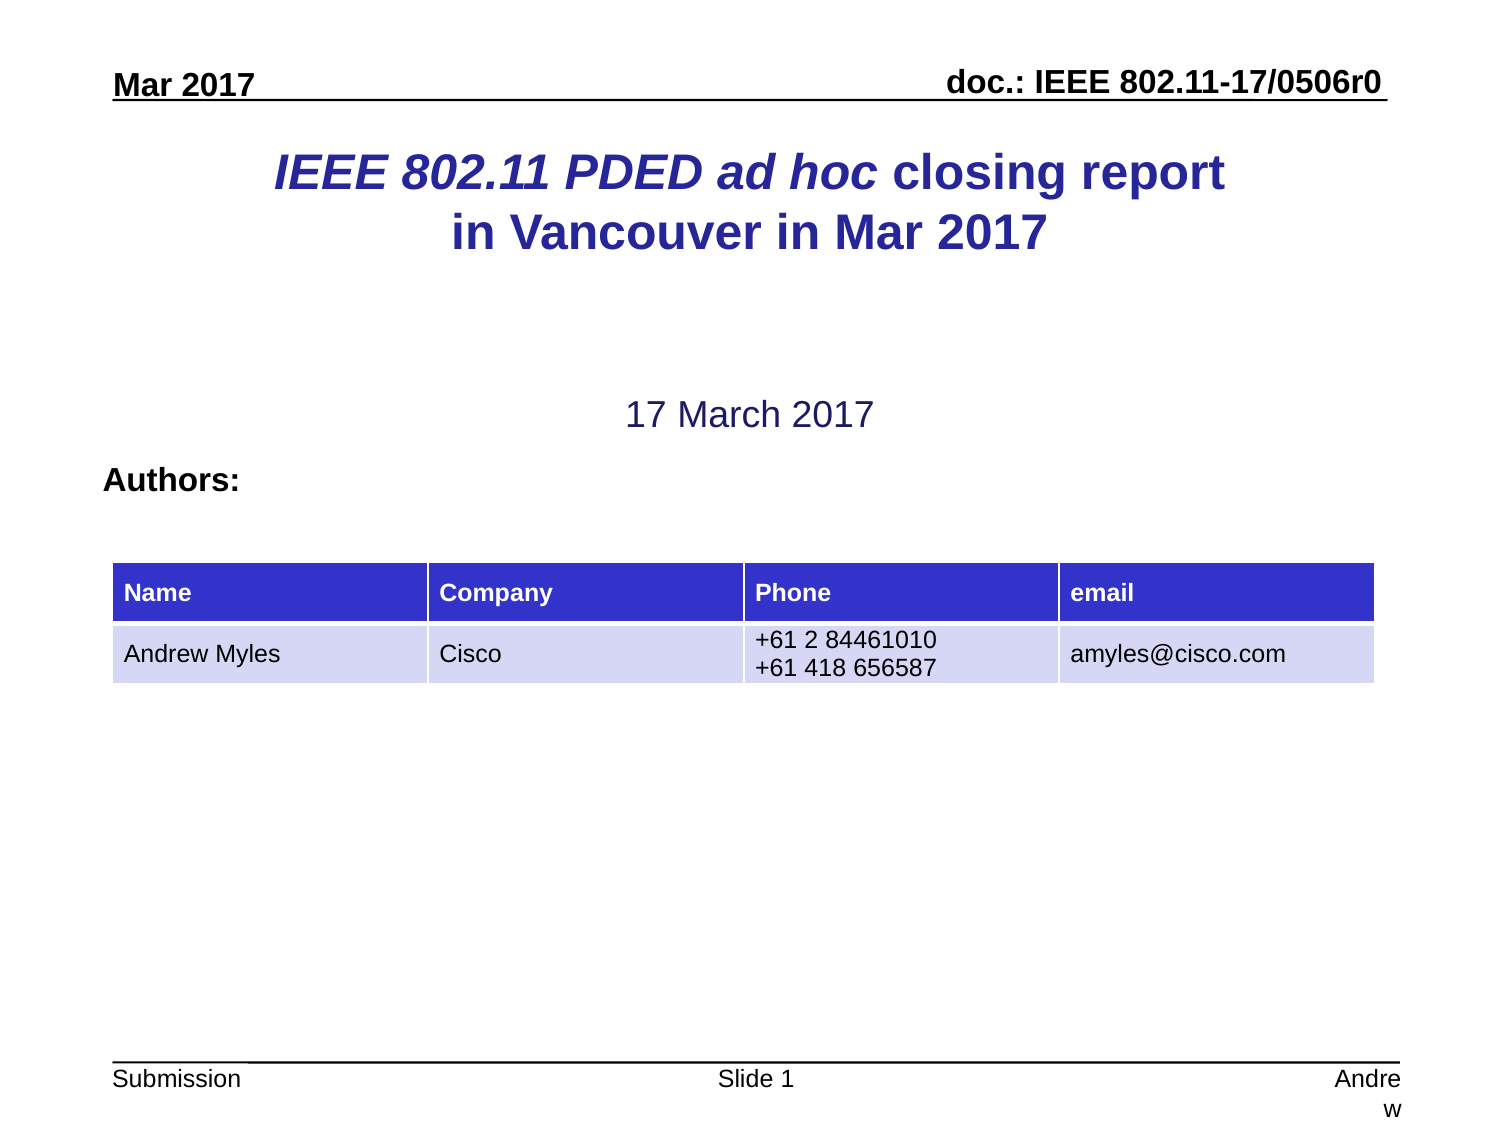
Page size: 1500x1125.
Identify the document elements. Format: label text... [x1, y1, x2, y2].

slide_number Slide 1 [709, 1061, 803, 1093]
title IEEE 802.11 PDED ad hoc closing report in Vancouver in Mar 2017 [112, 112, 1388, 288]
table_cell +61 2 84461010 +61 418 656587 [745, 626, 1058, 683]
text_box Authors: [87, 450, 325, 513]
table_cell Andrew Myles [113, 626, 427, 683]
table_header Name [113, 563, 427, 621]
table_header email [1060, 563, 1374, 621]
footer Andrew Myles, Cisco [1320, 1061, 1402, 1093]
table_cell amyles@cisco.com [1060, 626, 1374, 683]
table_header Company [429, 563, 743, 621]
table_header Phone [745, 563, 1058, 621]
table_cell Cisco [429, 626, 743, 683]
list 17 March 2017 [112, 382, 1388, 445]
